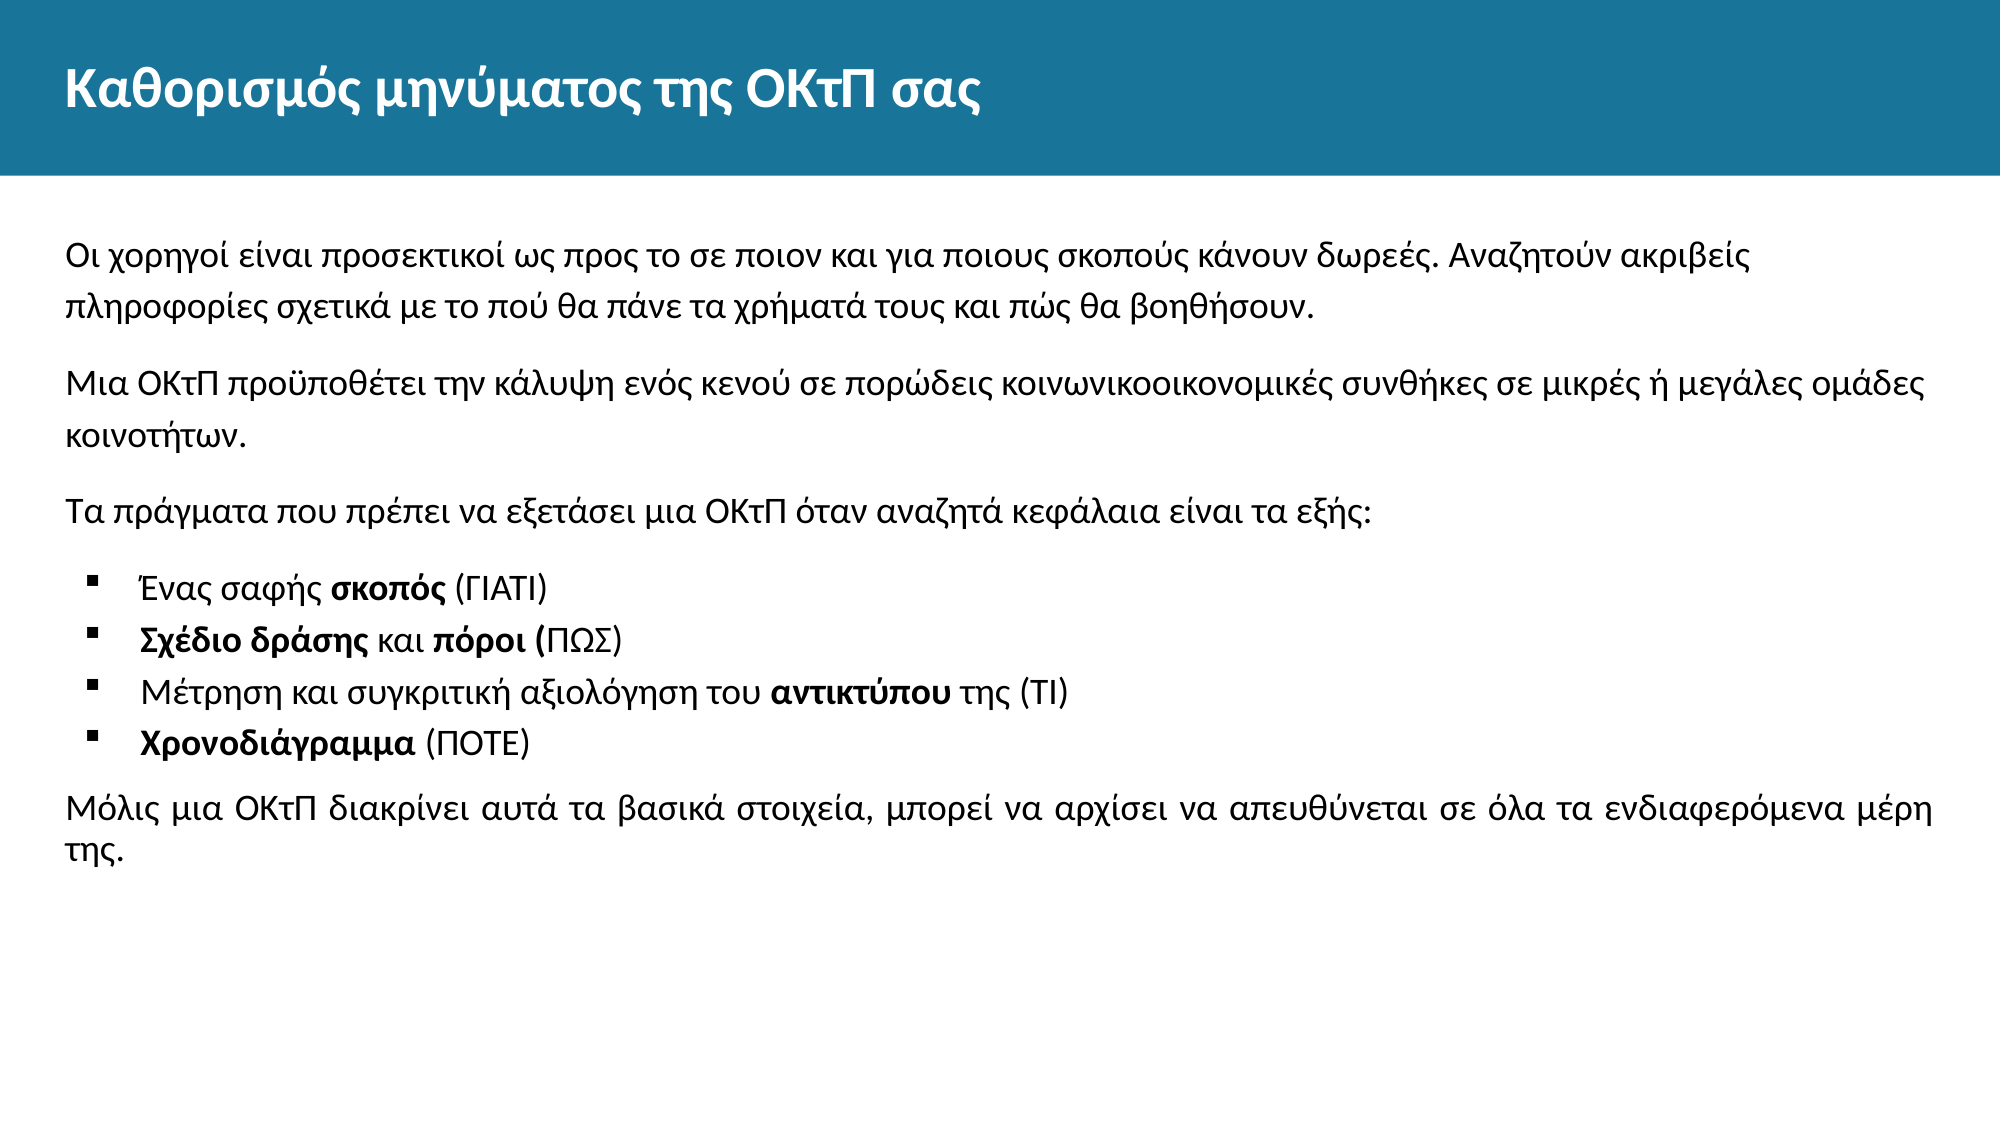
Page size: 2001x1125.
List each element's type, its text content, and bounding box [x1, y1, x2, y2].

list Οι χορηγοί είναι προσεκτικοί ως προς το σε ποιον και για ποιους σκοπούς κάνουν δωρεές. Αναζητούν ακριβείς πληροφορίες σχετικά με το πού θα πάνε τα χρήματά τους και πώς θα βοηθήσουν. Μια ΟΚτΠ προϋποθέτει την κάλυψη ενός κενού σε πορώδεις κοινωνικοοικονομικές συνθήκες σε μικρές ή μεγάλες ομάδες κοινοτήτων. Τα πράγματα που πρέπει να εξετάσει μια ΟΚτΠ όταν αναζητά κεφάλαια είναι τα εξής: Ένας σαφής σκοπός (ΓΙΑΤΙ) Σχέδιο δράσης και πόροι (ΠΩΣ) Μέτρηση και συγκριτική αξιολόγηση του αντικτύπου της (ΤΙ) Χρονοδιάγραμμα (ΠΟΤΕ) Μόλις μια ΟΚτΠ διακρίνει αυτά τα βασικά στοιχεία, μπορεί να αρχίσει να απευθύνεται σε όλα τα ενδιαφερόμενα μέρη της. [65, 222, 1935, 1074]
title Καθορισμός μηνύματος της ΟΚτΠ σας [65, 28, 1935, 140]
